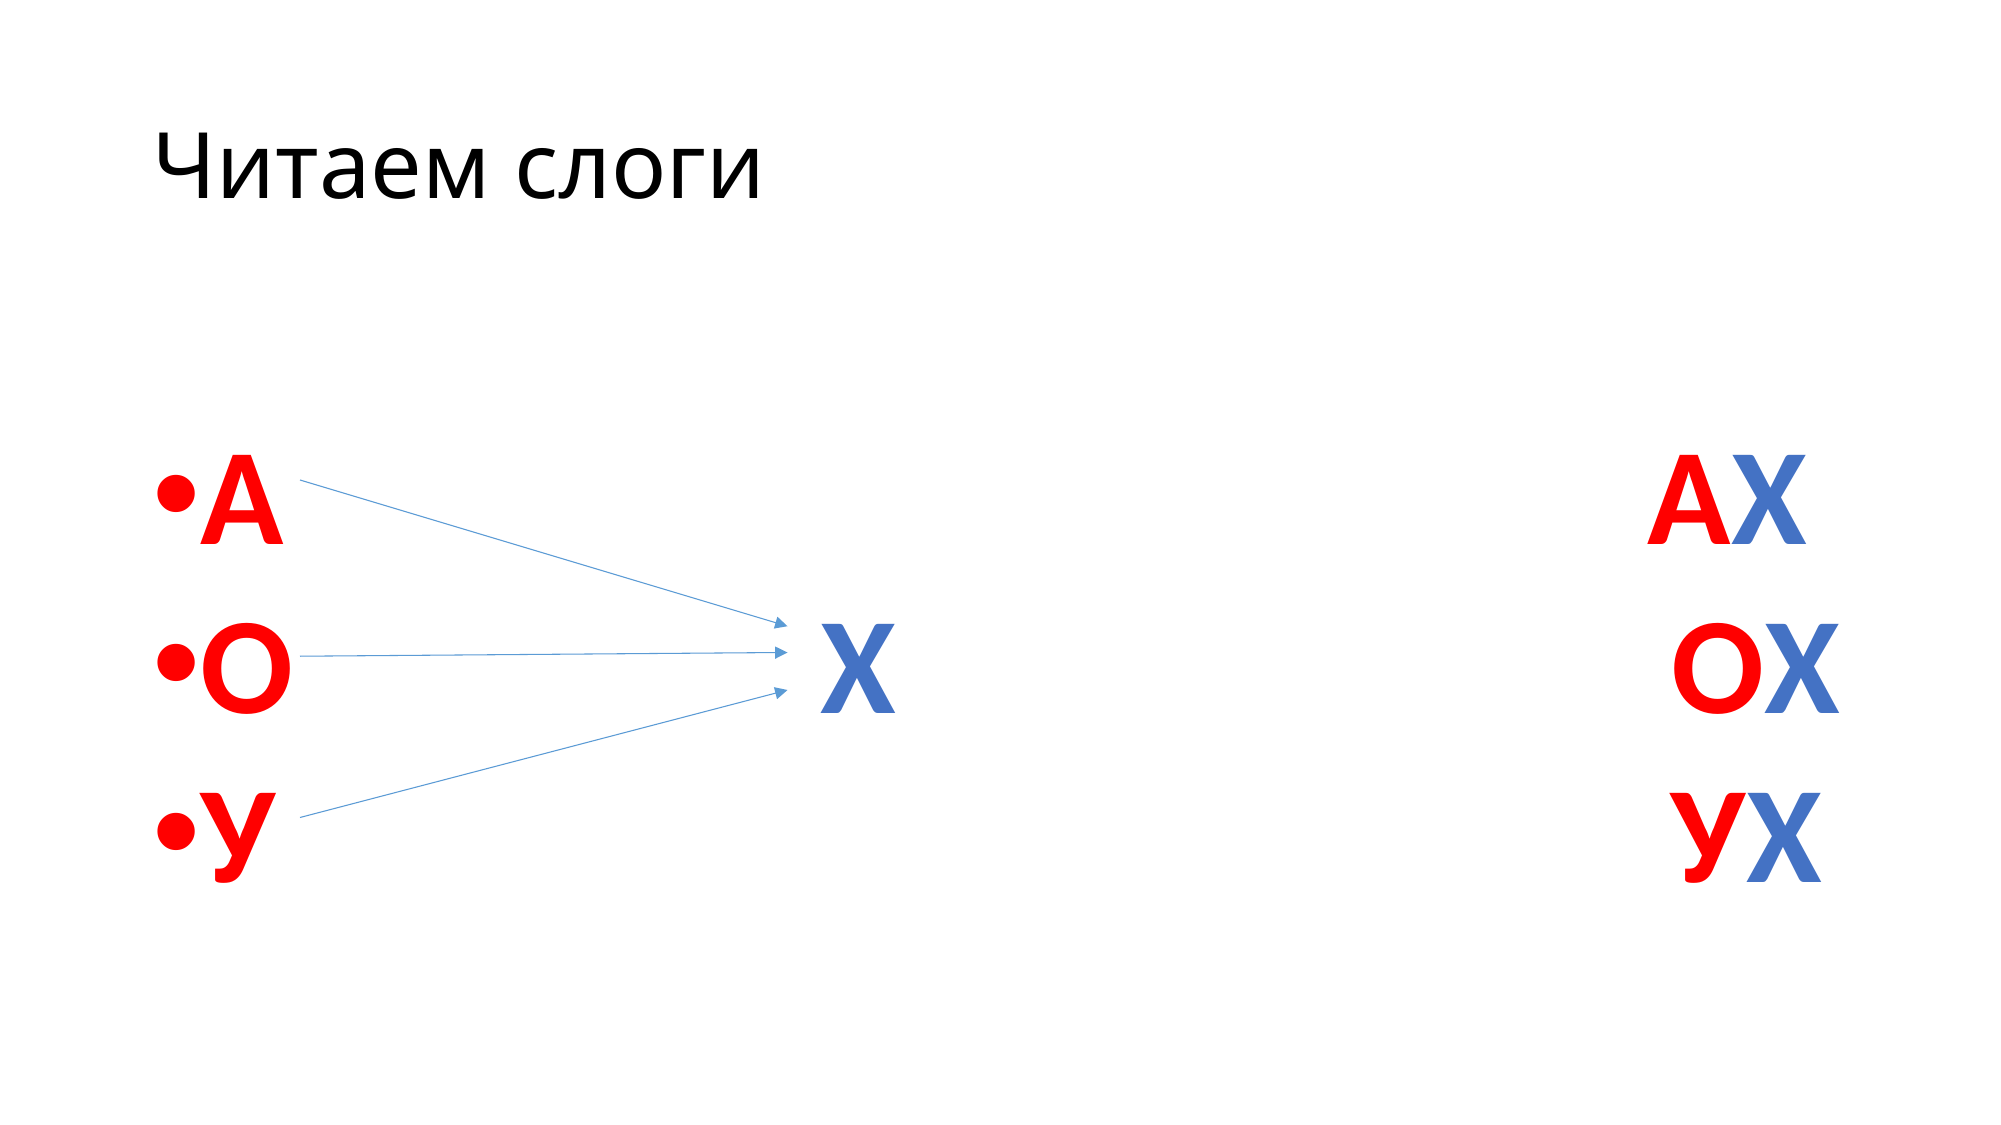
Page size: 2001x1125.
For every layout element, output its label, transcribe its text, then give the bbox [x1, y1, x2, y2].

title Читаем слоги [137, 59, 1863, 232]
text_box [299, 689, 788, 818]
list А АХ О Х ОХ У УХ [137, 232, 1863, 1080]
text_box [299, 479, 788, 627]
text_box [299, 652, 788, 657]
